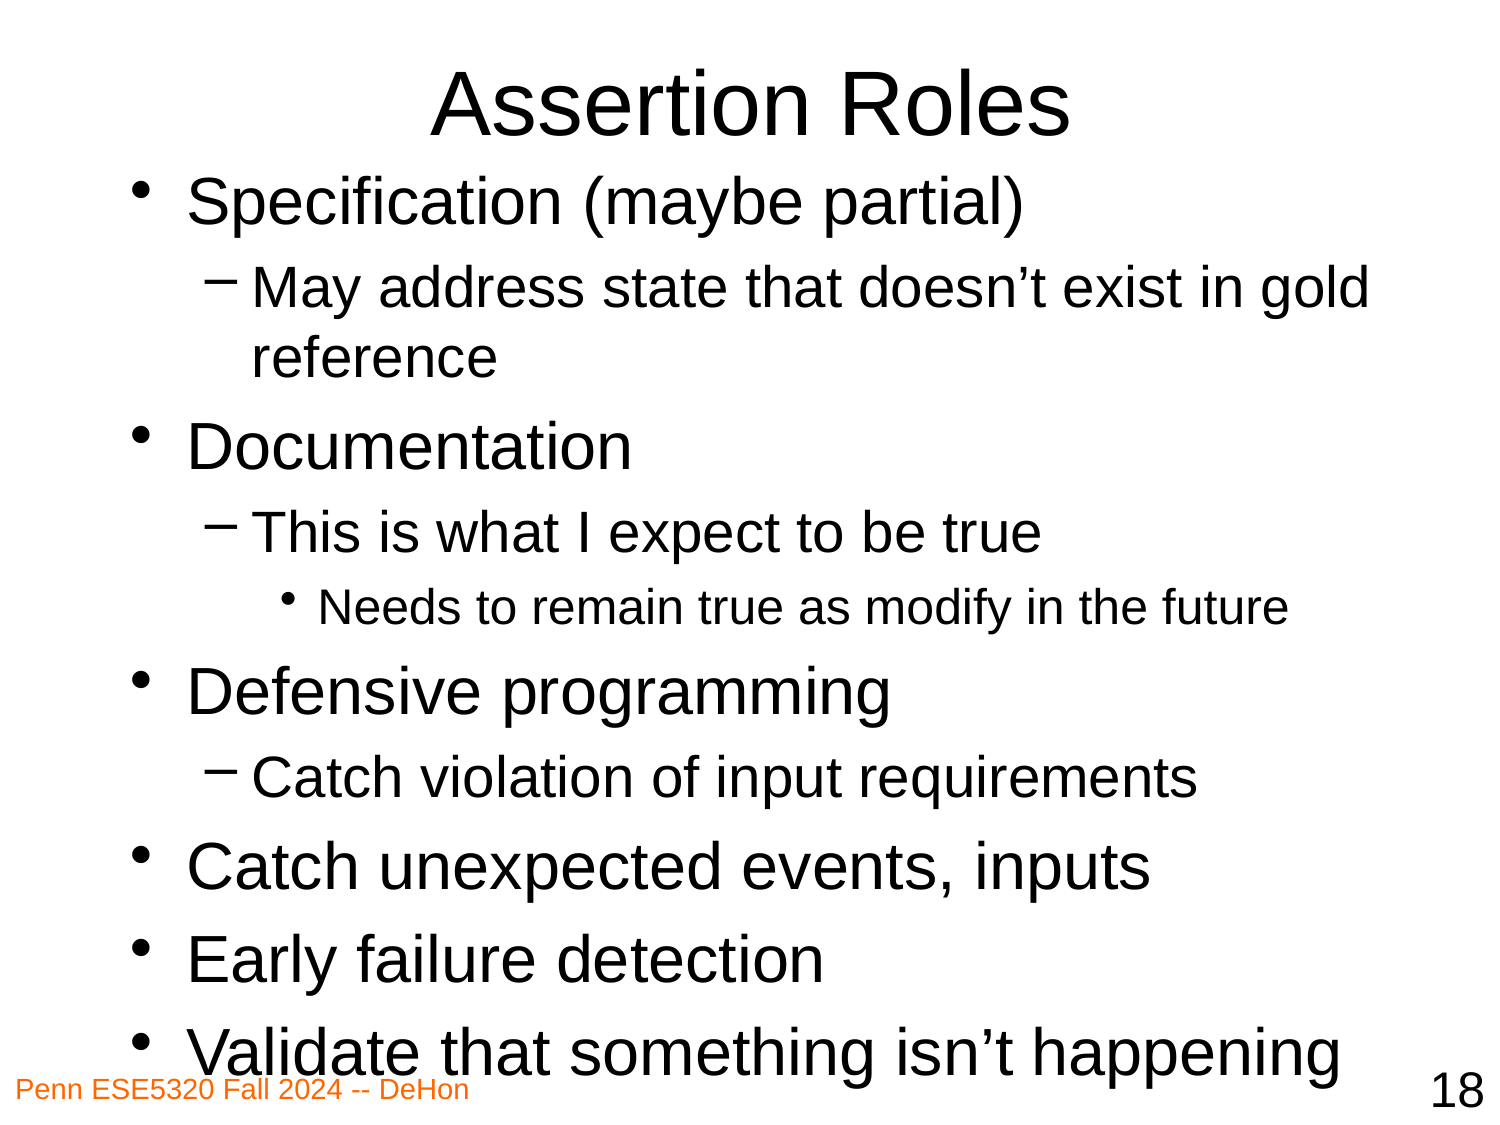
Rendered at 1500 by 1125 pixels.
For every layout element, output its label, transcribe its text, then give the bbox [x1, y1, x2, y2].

slide_number Penn ESE5320 Fall 2024 -- DeHon [0, 1062, 576, 1125]
list Specification (maybe partial) May address state that doesn’t exist in gold reference Documentation This is what I expect to be true Needs to remain true as modify in the future Defensive programming Catch violation of input requirements Catch unexpected events, inputs Early failure detection Validate that something isn’t happening [114, 149, 1391, 911]
slide_number 18 [1187, 1049, 1500, 1125]
title Assertion Roles [114, 4, 1391, 149]
